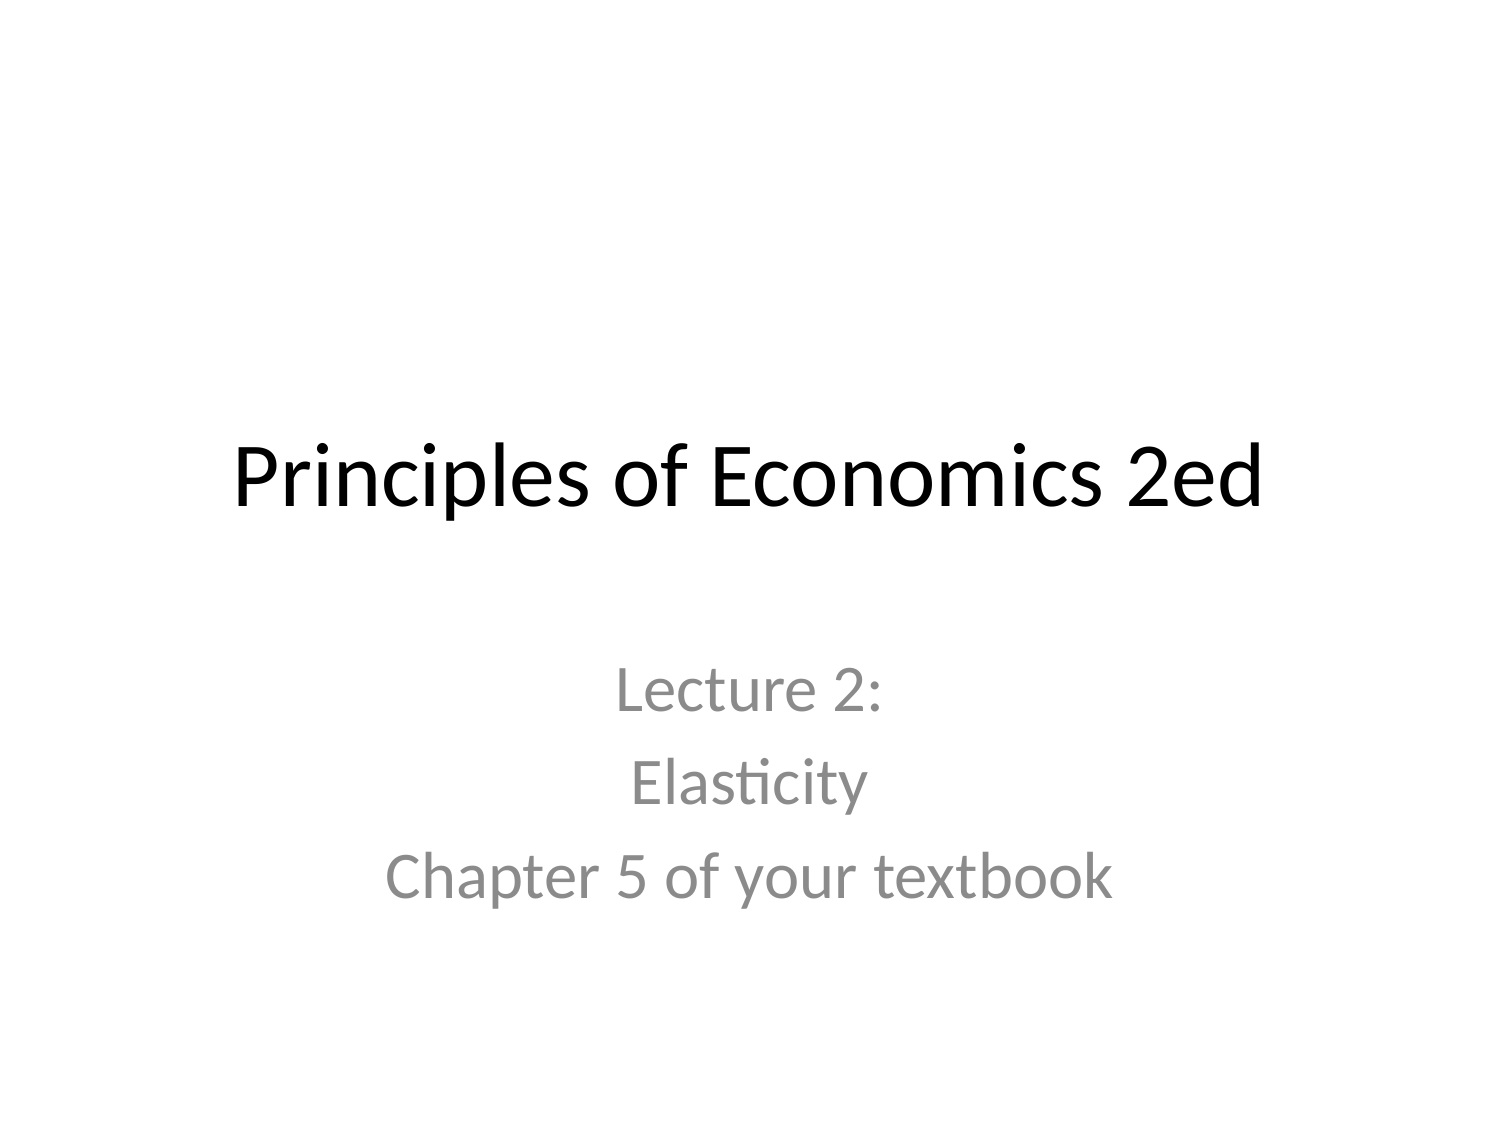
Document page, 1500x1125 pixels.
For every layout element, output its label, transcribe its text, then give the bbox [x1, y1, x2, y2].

subtitle Lecture 2: Elasticity Chapter 5 of your textbook [225, 637, 1275, 925]
title Principles of Economics 2ed [112, 349, 1388, 591]
